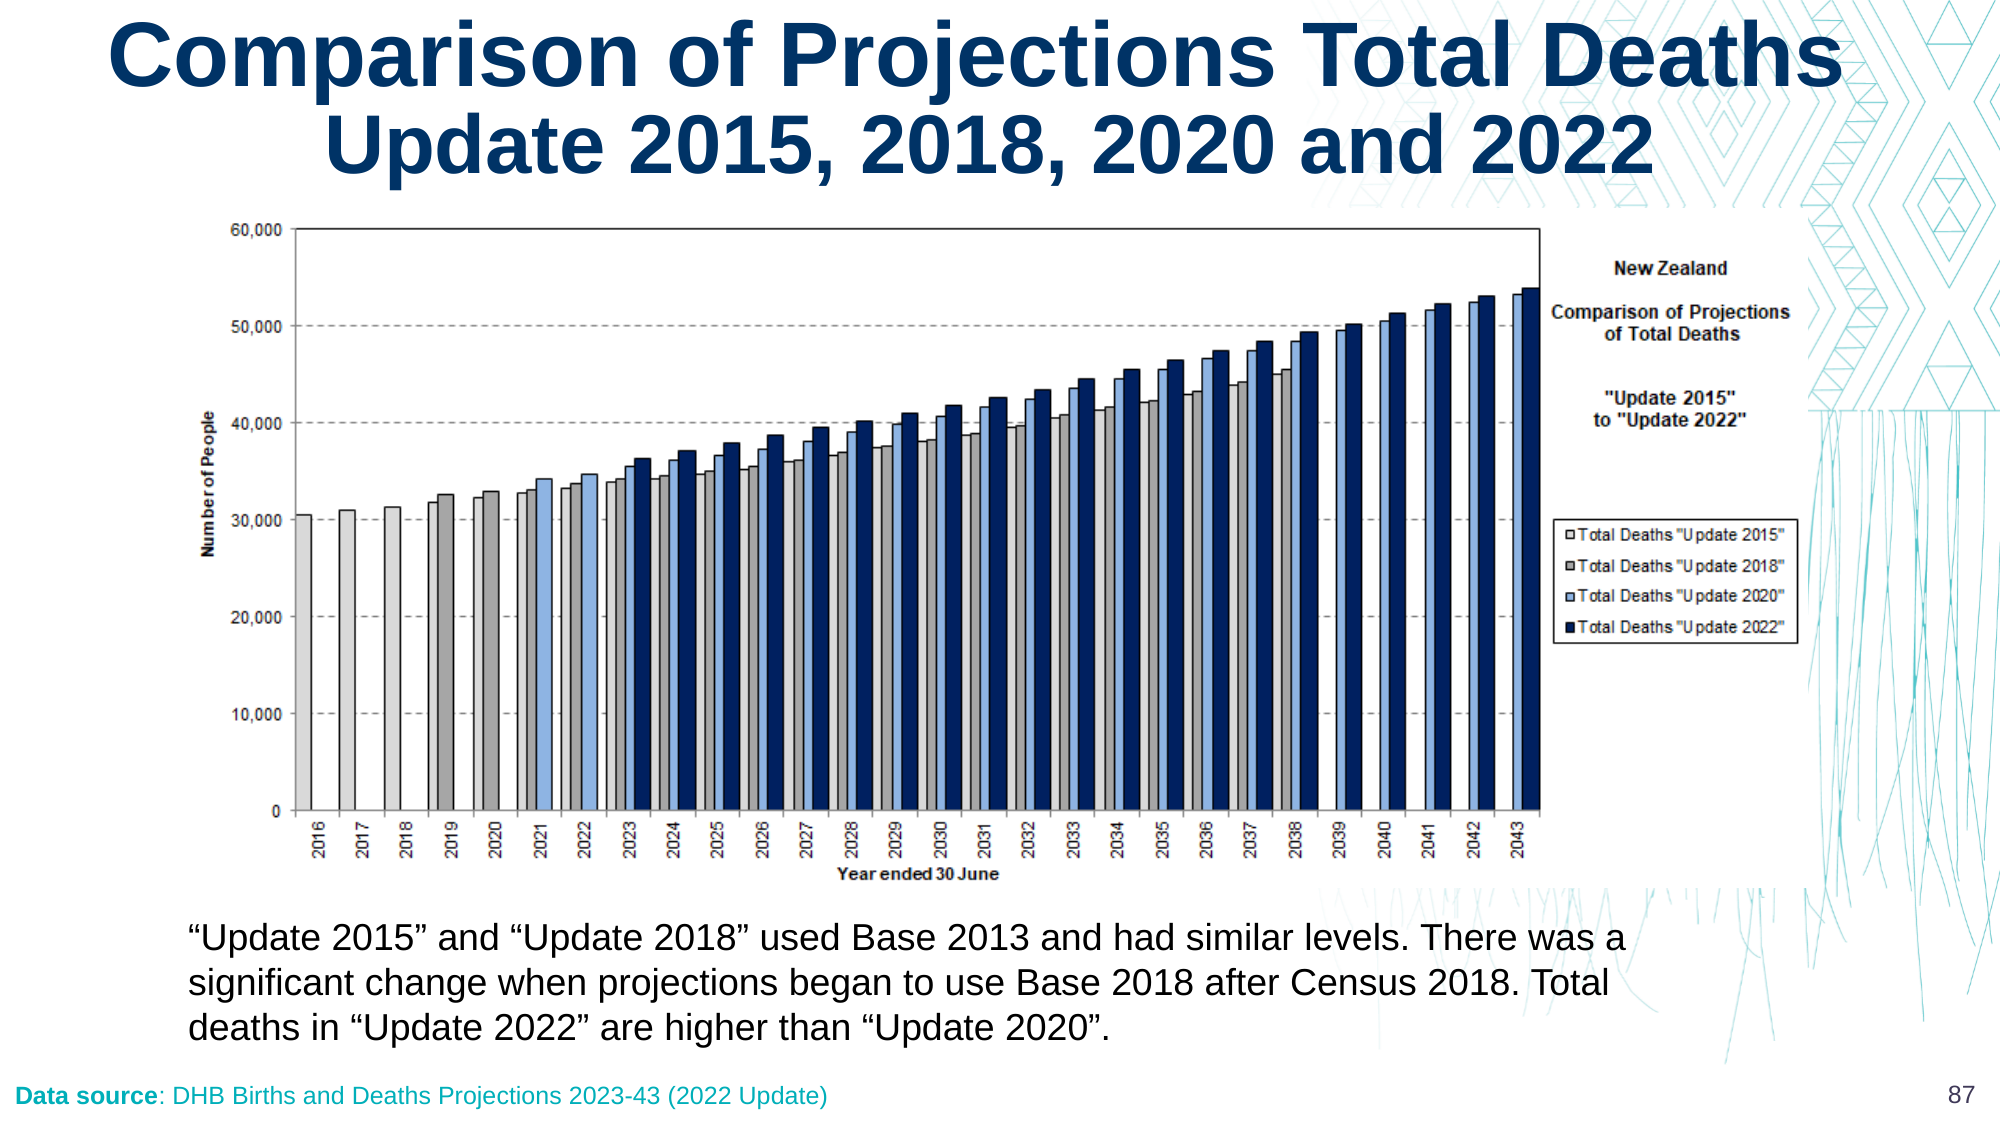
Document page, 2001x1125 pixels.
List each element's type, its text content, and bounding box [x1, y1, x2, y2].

text_box “Update 2015” and “Update 2018” used Base 2013 and had similar levels. There was a significant change when projections began to use Base 2018 after Census 2018. Total deaths in “Update 2022” are higher than “Update 2020”. [173, 905, 1733, 1025]
title Comparison of Projections Total Deaths Update 2015, 2018, 2020 and 2022 [66, 7, 1914, 195]
list Data source: DHB Births and Deaths Projections 2023-43 (2022 Update) [0, 1071, 1674, 1123]
picture [191, 0, 2000, 1125]
